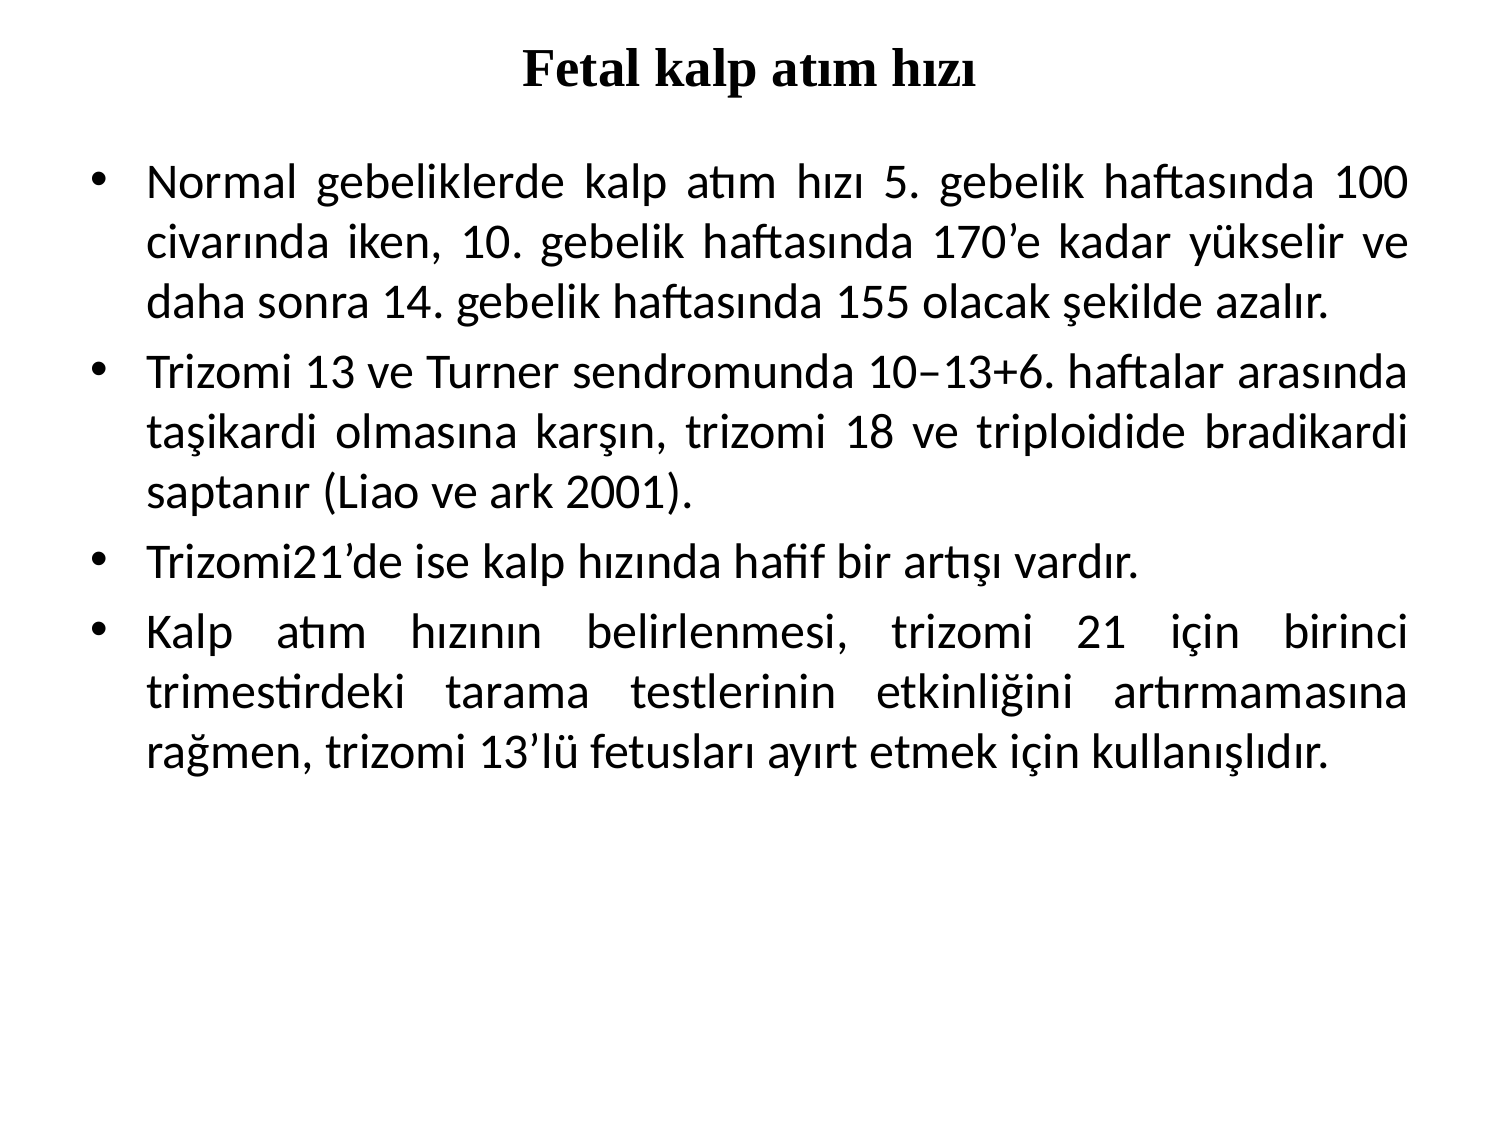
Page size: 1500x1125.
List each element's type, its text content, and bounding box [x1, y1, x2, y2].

list Normal gebeliklerde kalp atım hızı 5. gebelik haftasında 100 civarında iken, 10. gebelik haftasında 170’e kadar yükselir ve daha sonra 14. gebelik haftasında 155 olacak şekilde azalır. Trizomi 13 ve Turner sendromunda 10–13+6. haftalar arasında taşikardi olmasına karşın, trizomi 18 ve triploidide bradikardi saptanır (Liao ve ark 2001). Trizomi21’de ise kalp hızında hafif bir artışı vardır. Kalp atım hızının belirlenmesi, trizomi 21 için birinci trimestirdeki tarama testlerinin etkinliğini artırmamasına rağmen, trizomi 13’lü fetusları ayırt etmek için kullanışlıdır. [75, 140, 1425, 1005]
title Fetal kalp atım hızı [75, 23, 1425, 140]
